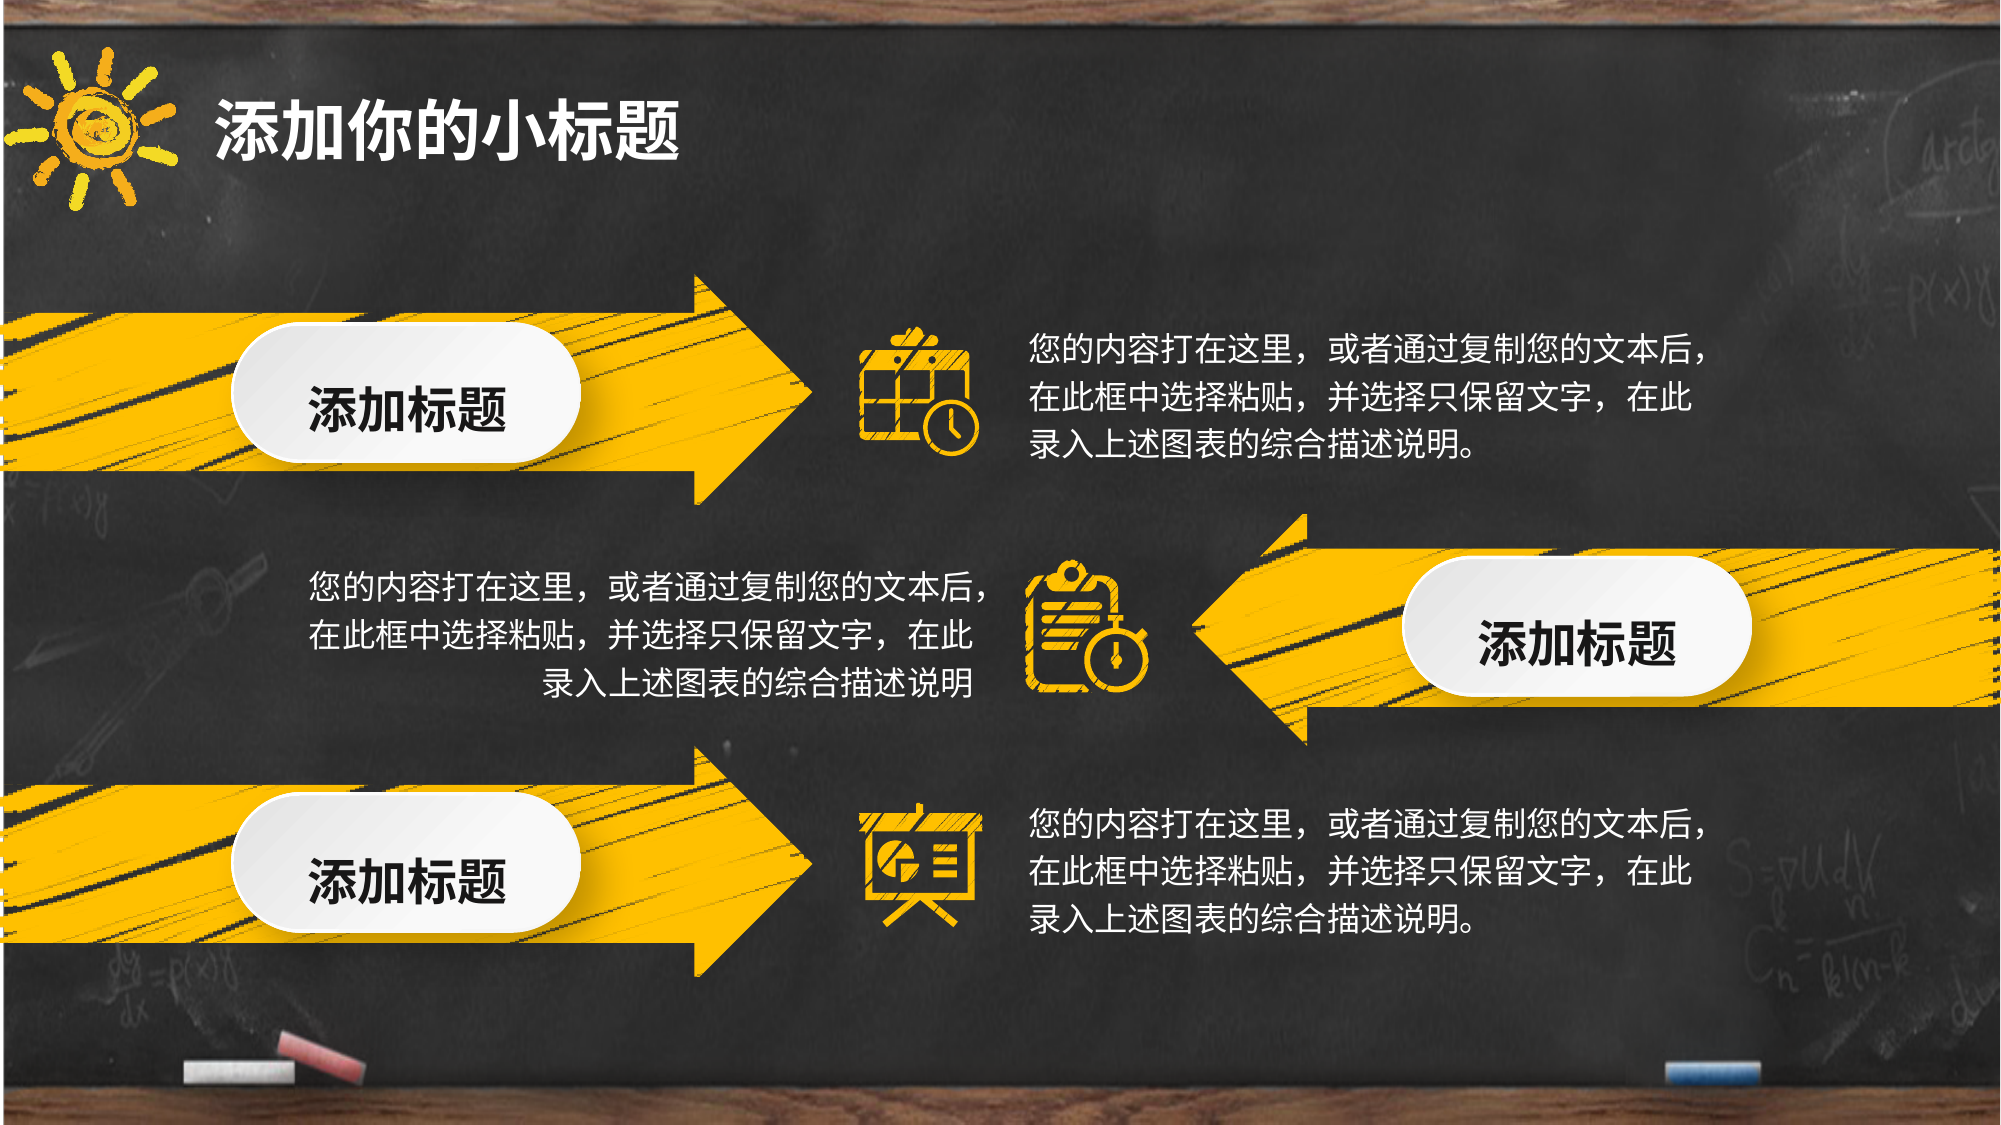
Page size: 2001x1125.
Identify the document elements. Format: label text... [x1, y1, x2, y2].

text_box [1024, 558, 1150, 694]
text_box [1402, 555, 1753, 697]
text_box [0, 743, 814, 985]
text_box [889, 325, 940, 348]
text_box 您的内容打在这里，或者通过复制您的文本后，在此框中选择粘贴，并选择只保留文字，在此录入上述图表的综合描述说明。 [1015, 313, 1709, 470]
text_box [231, 792, 582, 933]
text_box [858, 349, 971, 442]
text_box 您的内容打在这里，或者通过复制您的文本后，在此框中选择粘贴，并选择只保留文字，在此录入上述图表的综合描述说明 [273, 551, 987, 708]
text_box [858, 801, 984, 929]
text_box [0, 271, 814, 513]
text_box 您的内容打在这里，或者通过复制您的文本后，在此框中选择粘贴，并选择只保留文字，在此录入上述图表的综合描述说明。 [1015, 788, 1709, 945]
text_box 添加你的小标题 [214, 88, 682, 169]
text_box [231, 322, 582, 463]
text_box [922, 398, 981, 458]
picture [0, 0, 2001, 1125]
text_box [1187, 507, 2000, 749]
